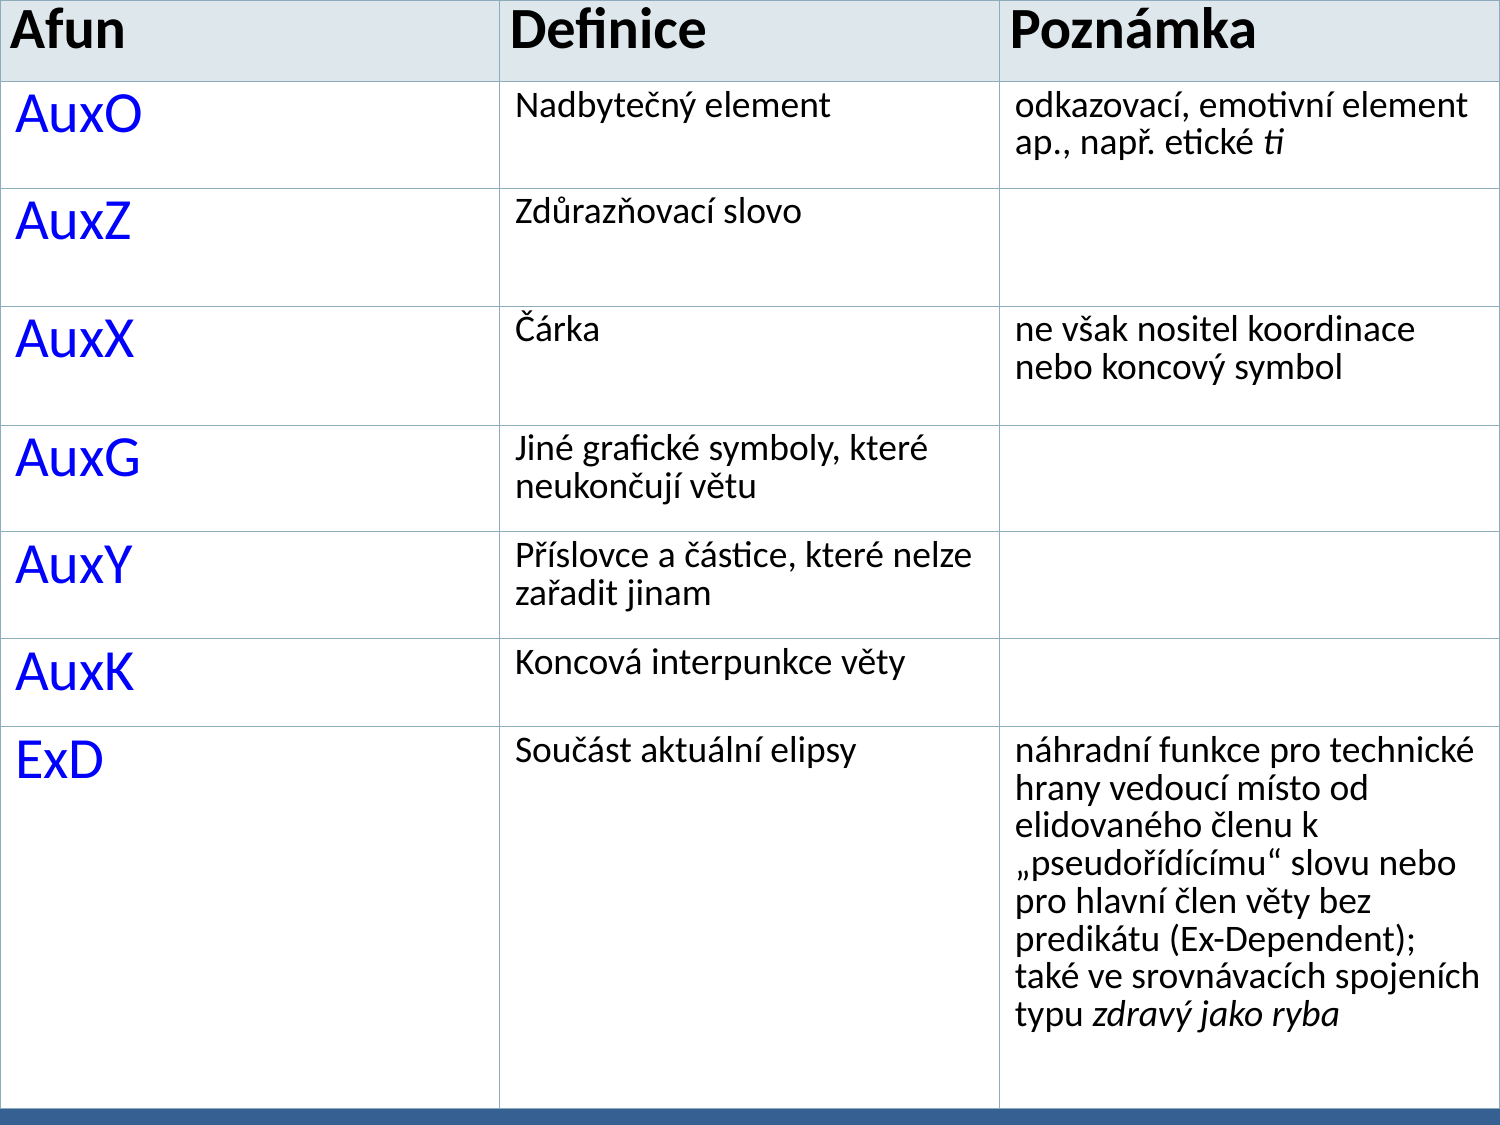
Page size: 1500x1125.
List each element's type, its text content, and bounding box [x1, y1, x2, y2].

table_cell AuxK [1, 639, 499, 726]
table_cell AuxG [1, 426, 499, 531]
table_cell [1000, 189, 1499, 306]
table_cell Nadbytečný element [500, 82, 999, 188]
table_cell Jiné grafické symboly, které neukončují větu [500, 426, 999, 531]
table_cell [1000, 639, 1499, 726]
table_cell AuxZ [1, 189, 499, 306]
table_header Afun [1, 1, 499, 81]
table_header Definice [500, 1, 999, 81]
table_cell ExD [1, 727, 499, 1108]
table_header Poznámka [1000, 1, 1499, 81]
table_cell odkazovací, emotivní element ap., např. etické ti [1000, 82, 1499, 188]
table_cell Součást aktuální elipsy [500, 727, 999, 1108]
table_cell ne však nositel koordinace nebo koncový symbol [1000, 307, 1499, 425]
text_box [0, 1109, 1500, 1125]
table_cell [1000, 426, 1499, 531]
table_cell náhradní funkce pro technické hrany vedoucí místo od elidovaného členu k „pseudořídícímu“ slovu nebo pro hlavní člen věty bez predikátu (Ex-Dependent); také ve srovnávacích spojeních typu zdravý jako ryba [1000, 727, 1499, 1108]
table_cell [1000, 532, 1499, 638]
table_cell AuxY [1, 532, 499, 638]
table_cell Koncová interpunkce věty [500, 639, 999, 726]
table_cell Příslovce a částice, které nelze zařadit jinam [500, 532, 999, 638]
table_cell Čárka [500, 307, 999, 425]
table_cell Zdůrazňovací slovo [500, 189, 999, 306]
table_cell AuxX [1, 307, 499, 425]
table_cell AuxO [1, 82, 499, 188]
